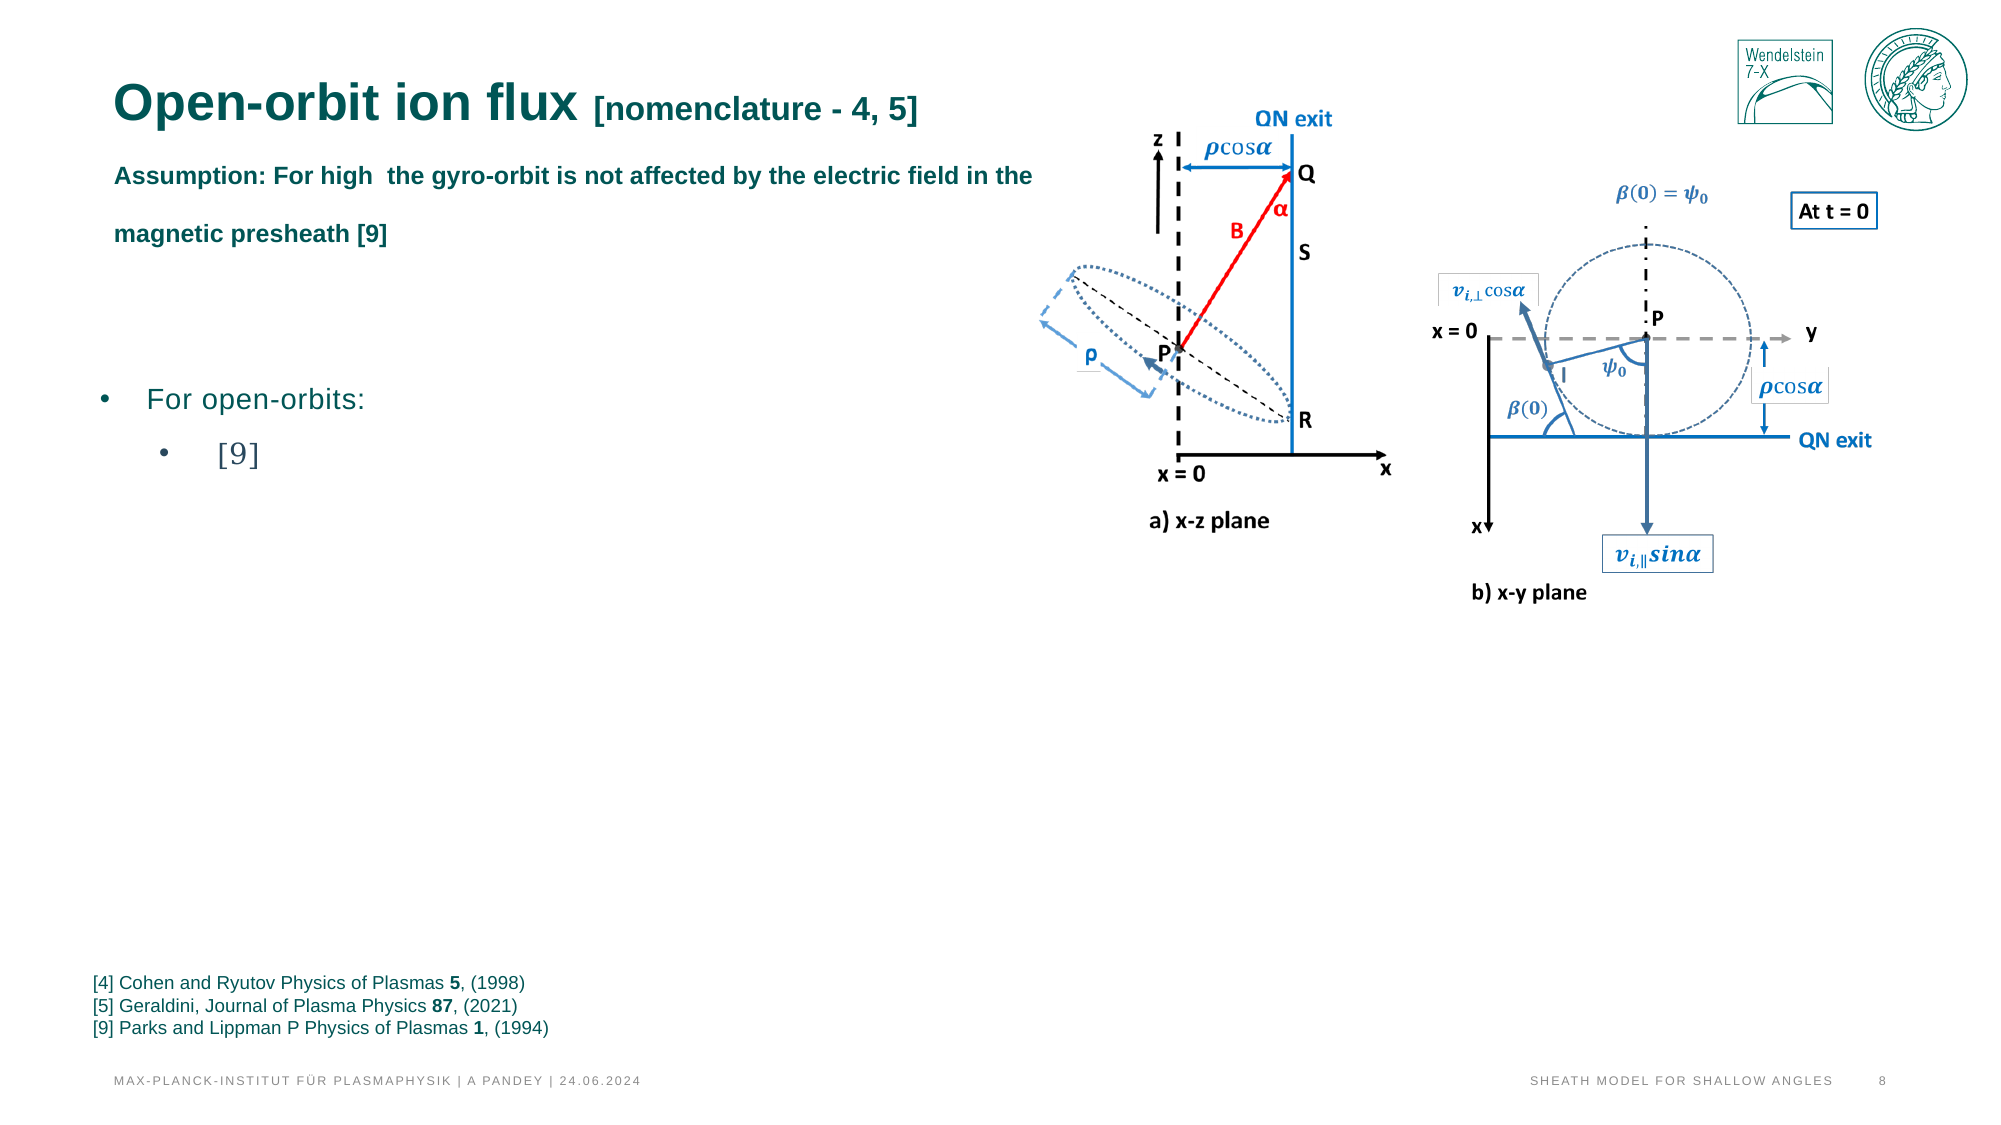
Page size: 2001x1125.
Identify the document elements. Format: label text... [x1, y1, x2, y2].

slide_number 8 [1831, 1064, 1886, 1089]
footer Max-Planck-Institut für Plasmaphysik | A Pandey | 24.06.2024 [114, 1064, 1113, 1089]
text_box [4] Cohen and Ryutov Physics of Plasmas 5, (1998) [5] Geraldini, Journal of Plasma Physics 87, (2021) [9] Parks and Lippman P Physics of Plasmas 1, (1994) [78, 963, 603, 1046]
slide_number Sheath model for shallow angles [1113, 1064, 1831, 1089]
picture [1029, 94, 1404, 550]
picture [1417, 177, 1889, 620]
